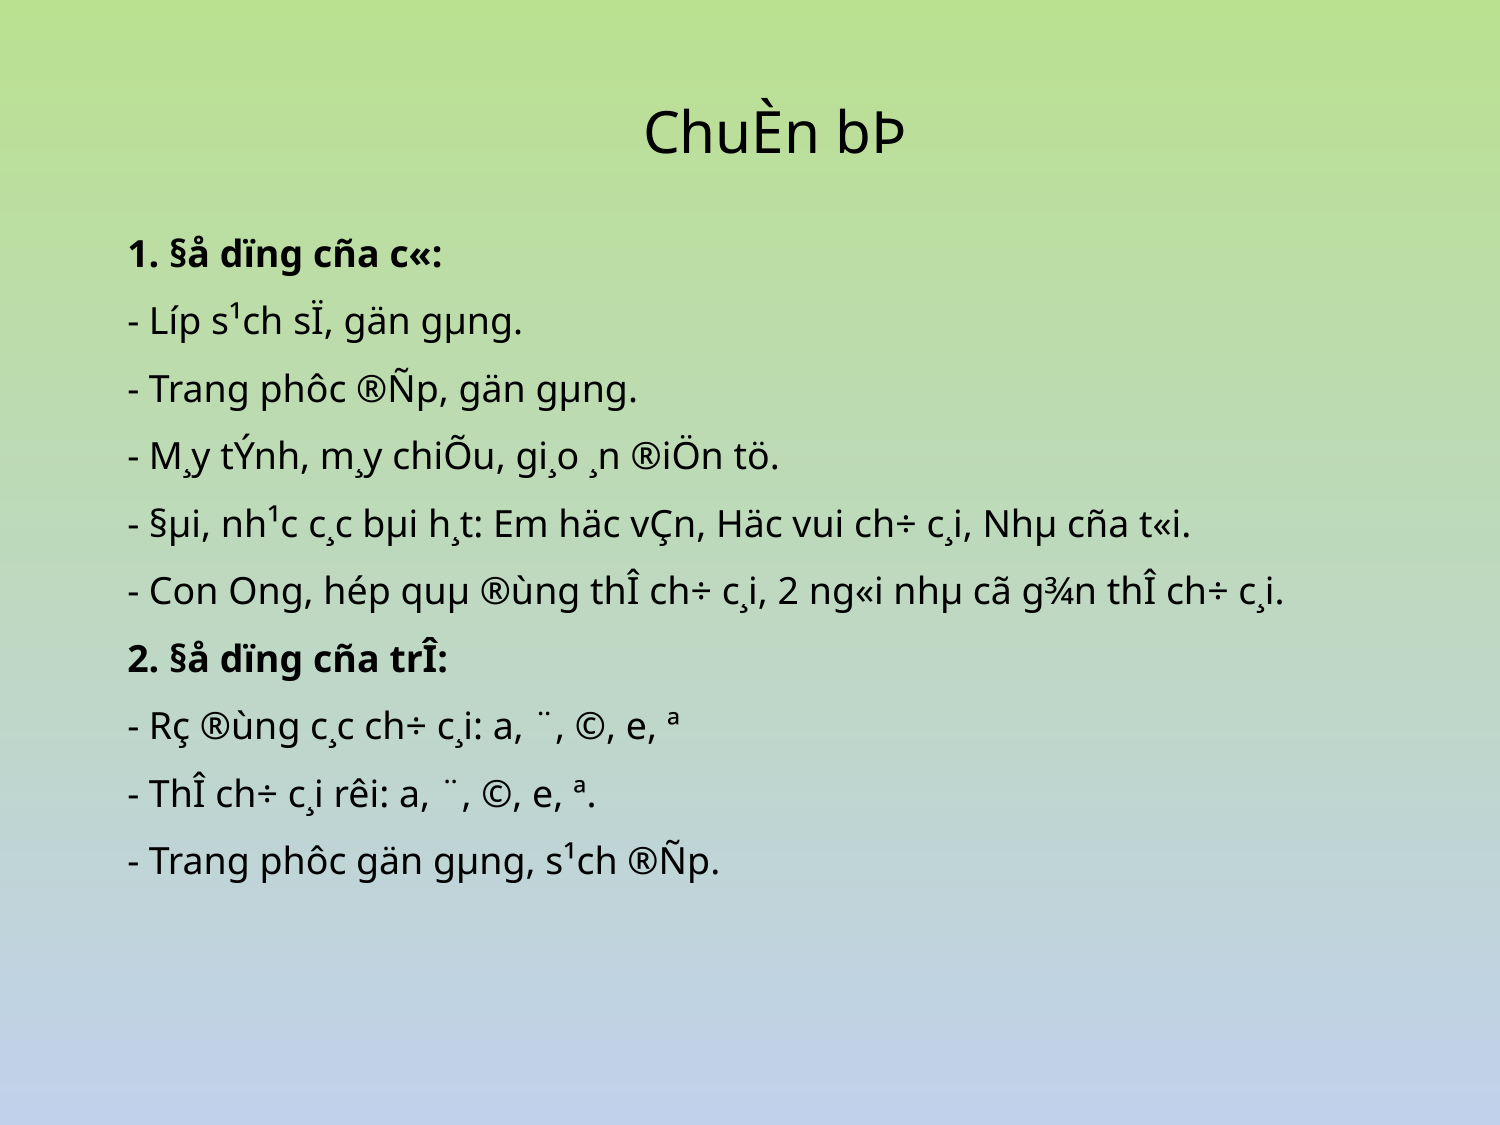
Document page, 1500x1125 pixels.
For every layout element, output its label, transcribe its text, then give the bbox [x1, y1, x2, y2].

text_box ChuÈn bÞ [474, 87, 1075, 173]
text_box 1. §å dïng cña c«: - Líp s¹ch sÏ, gän gµng. - Trang phôc ®Ñp, gän gµng. - M¸y tÝnh, m¸y chiÕu, gi¸o ¸n ®iÖn tö. - §µi, nh¹c c¸c bµi h¸t: Em häc vÇn, Häc vui ch÷ c¸i, Nhµ cña t«i. - Con Ong, hép quµ ®ùng thÎ ch÷ c¸i, 2 ng«i nhµ cã g¾n thÎ ch÷ c¸i. 2. §å dïng cña trÎ: - Rç ®ùng c¸c ch÷ c¸i: a, ¨, ©, e, ª - ThÎ ch÷ c¸i rêi: a, ¨, ©, e, ª. - Trang phôc gän gµng, s¹ch ®Ñp. [112, 199, 1413, 890]
